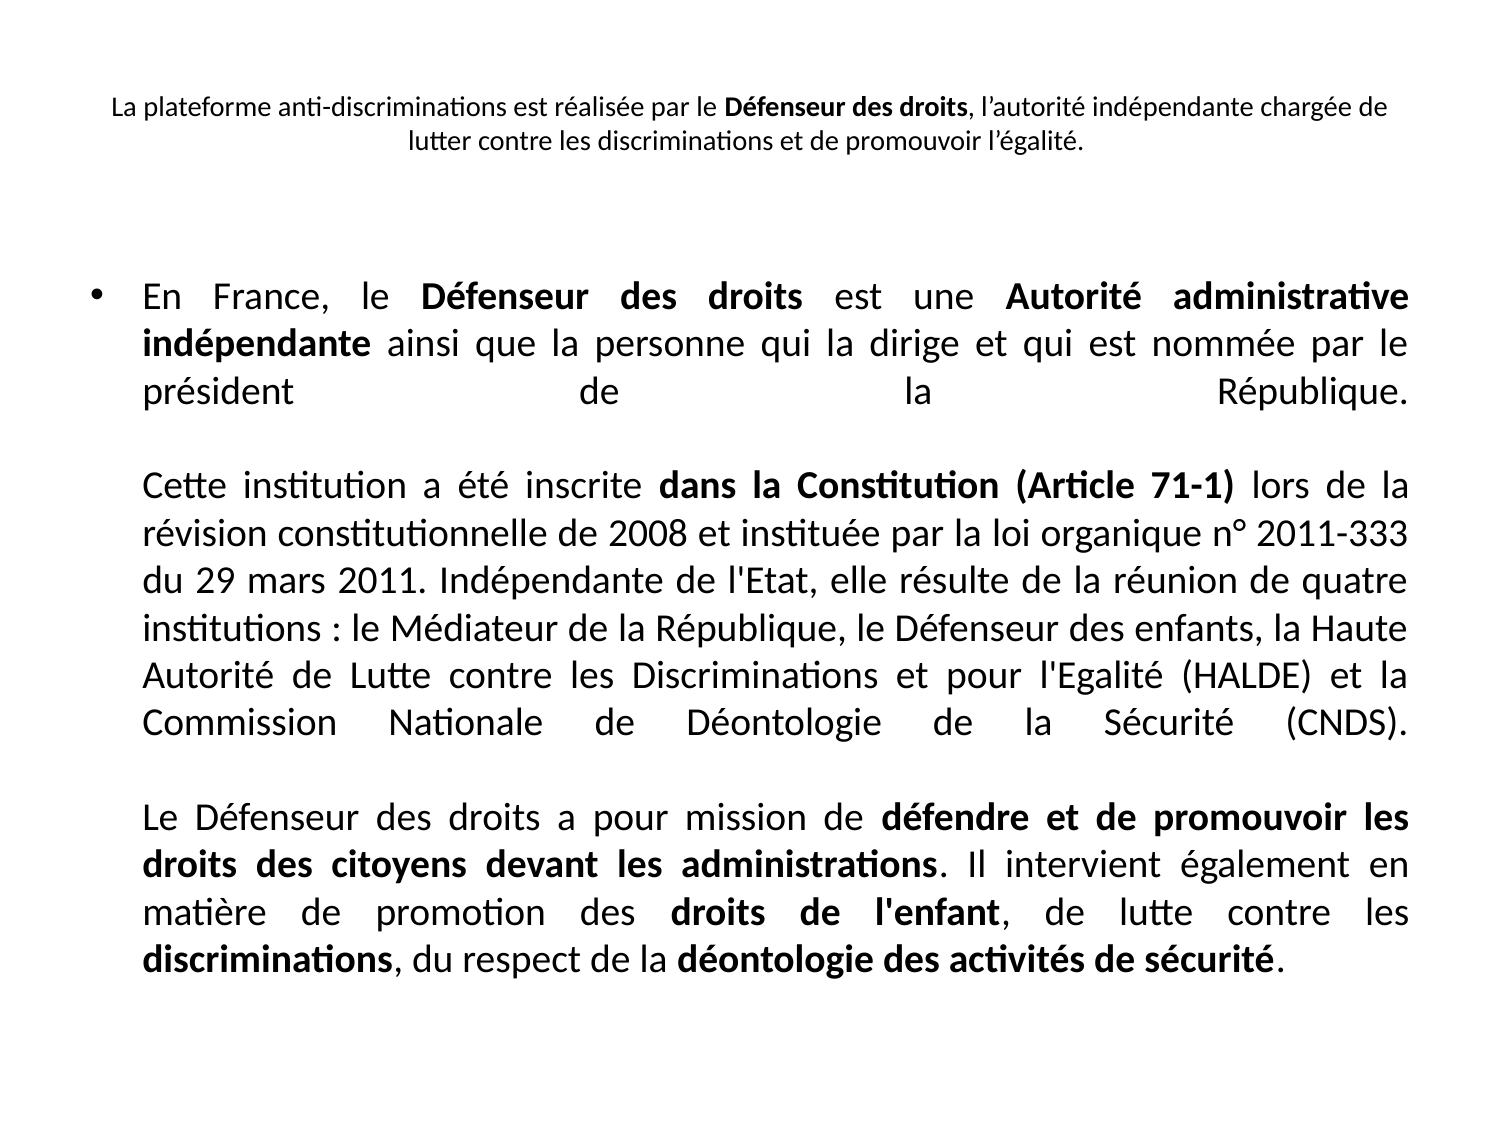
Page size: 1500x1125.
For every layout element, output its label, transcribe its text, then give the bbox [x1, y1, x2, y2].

list En France, le Défenseur des droits est une Autorité administrative indépendante ainsi que la personne qui la dirige et qui est nommée par le président de la République. Cette institution a été inscrite dans la Constitution (Article 71-1) lors de la révision constitutionnelle de 2008 et instituée par la loi organique n° 2011-333 du 29 mars 2011. Indépendante de l'Etat, elle résulte de la réunion de quatre institutions : le Médiateur de la République, le Défenseur des enfants, la Haute Autorité de Lutte contre les Discriminations et pour l'Egalité (HALDE) et la Commission Nationale de Déontologie de la Sécurité (CNDS). Le Défenseur des droits a pour mission de défendre et de promouvoir les droits des citoyens devant les administrations. Il intervient également en matière de promotion des droits de l'enfant, de lutte contre les discriminations, du respect de la déontologie des activités de sécurité. [75, 262, 1425, 1005]
title La plateforme anti-discriminations est réalisée par le Défenseur des droits, l’autorité indépendante chargée de lutter contre les discriminations et de promouvoir l’égalité. [75, 45, 1425, 233]
